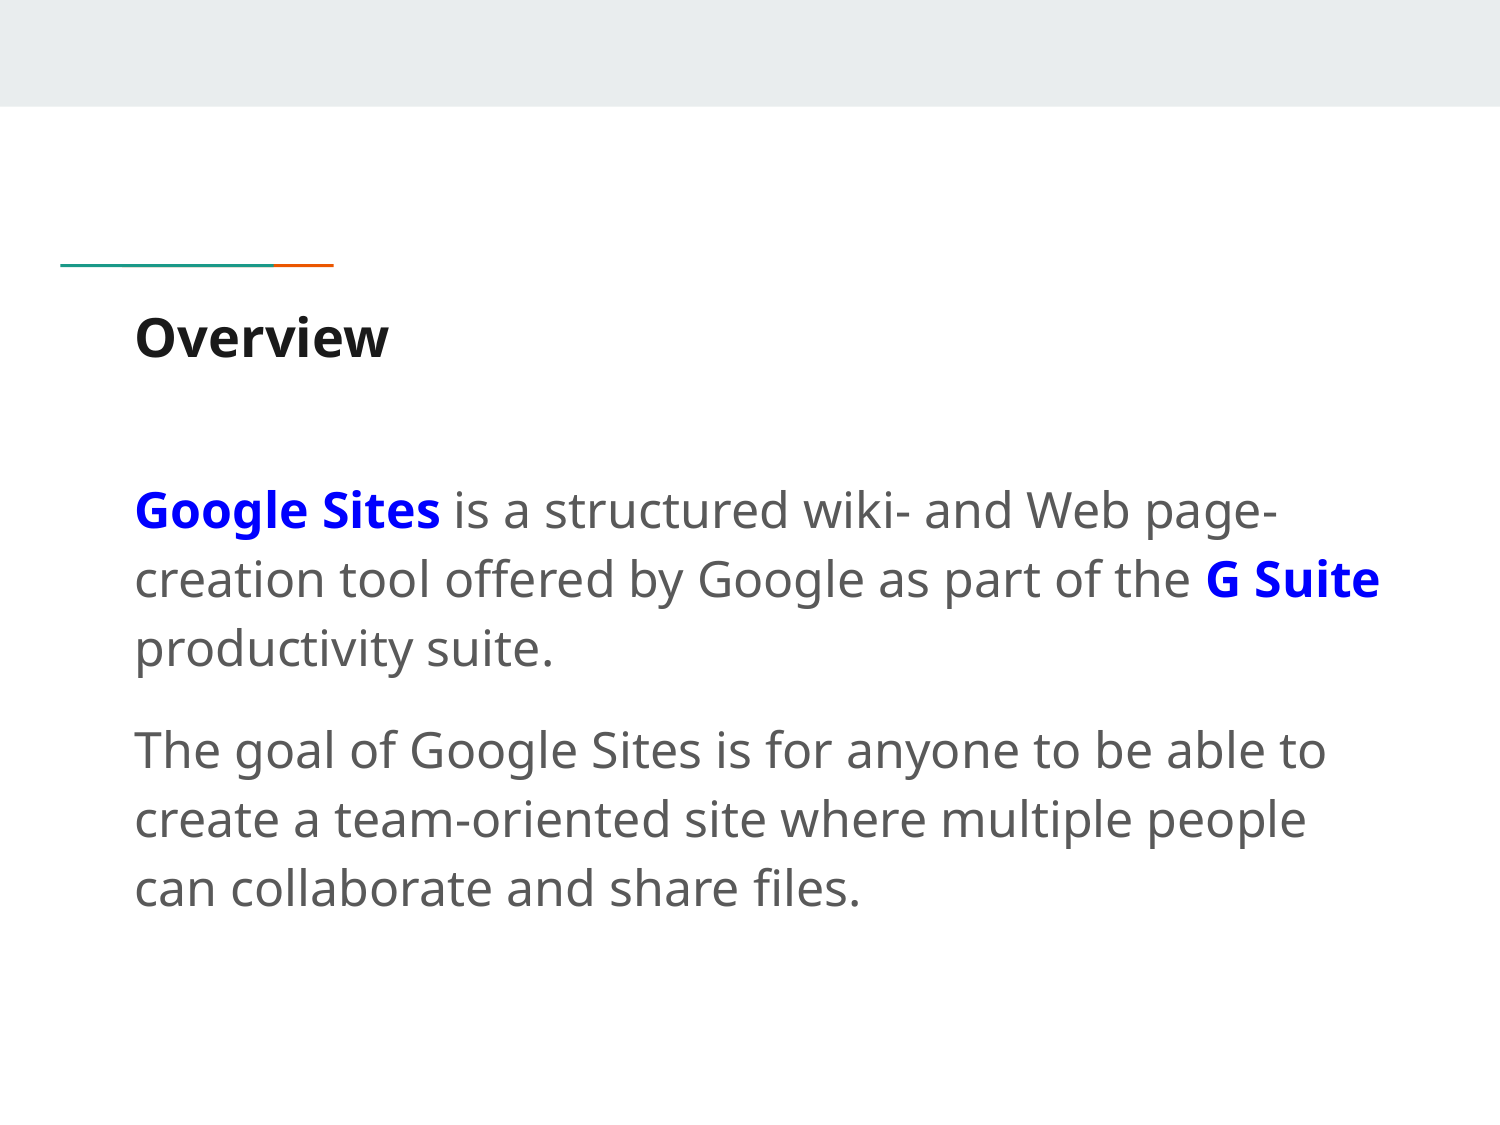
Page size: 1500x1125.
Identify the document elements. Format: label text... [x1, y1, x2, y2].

title Overview [119, 288, 1381, 406]
list Google Sites is a structured wiki- and Web page-creation tool offered by Google as part of the G Suite productivity suite. The goal of Google Sites is for anyone to be able to create a team-oriented site where multiple people can collaborate and share files. [119, 454, 1416, 1029]
